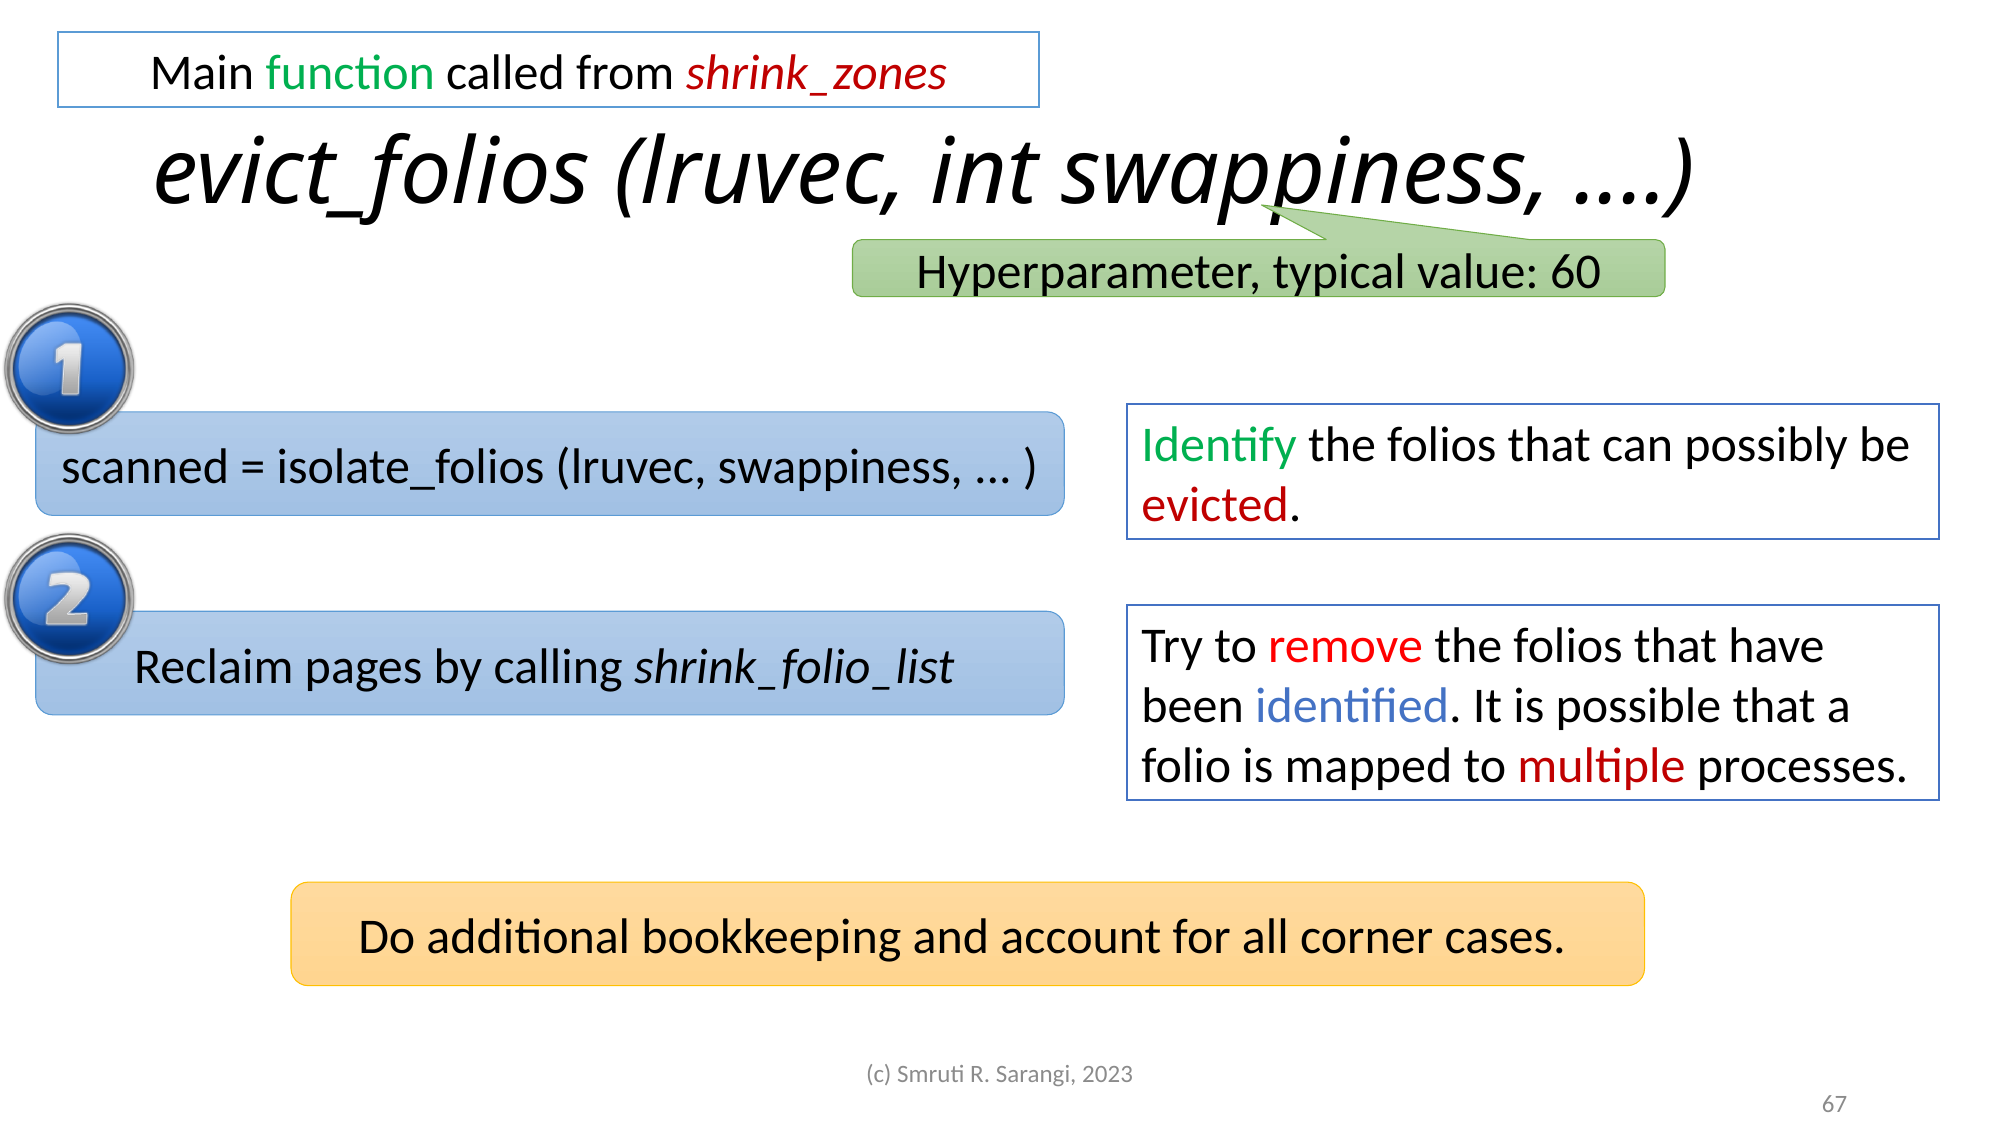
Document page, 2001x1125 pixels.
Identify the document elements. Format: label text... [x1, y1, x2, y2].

picture [0, 299, 138, 438]
text_box Try to remove the folios that have been identified. It is possible that a folio is mapped to multiple processes. [1126, 604, 1940, 801]
text_box scanned = isolate_folios (lruvec, swappiness, ... ) [35, 411, 1065, 516]
text_box Reclaim pages by calling shrink_folio_list [35, 610, 1065, 716]
text_box Do additional bookkeeping and account for all corner cases. [290, 881, 1646, 987]
title evict_folios (lruvec, int swappiness, ....) [137, 100, 1863, 246]
text_box Main function called from shrink_zones [57, 31, 1040, 108]
text_box Identify the folios that can possibly be evicted. [1126, 403, 1940, 540]
picture [0, 529, 138, 668]
footer (c) Smruti R. Sarangi, 2023 [662, 1042, 1338, 1103]
slide_number 67 [1412, 1072, 1863, 1125]
text_box Hyperparameter, typical value: 60 [851, 204, 1666, 298]
